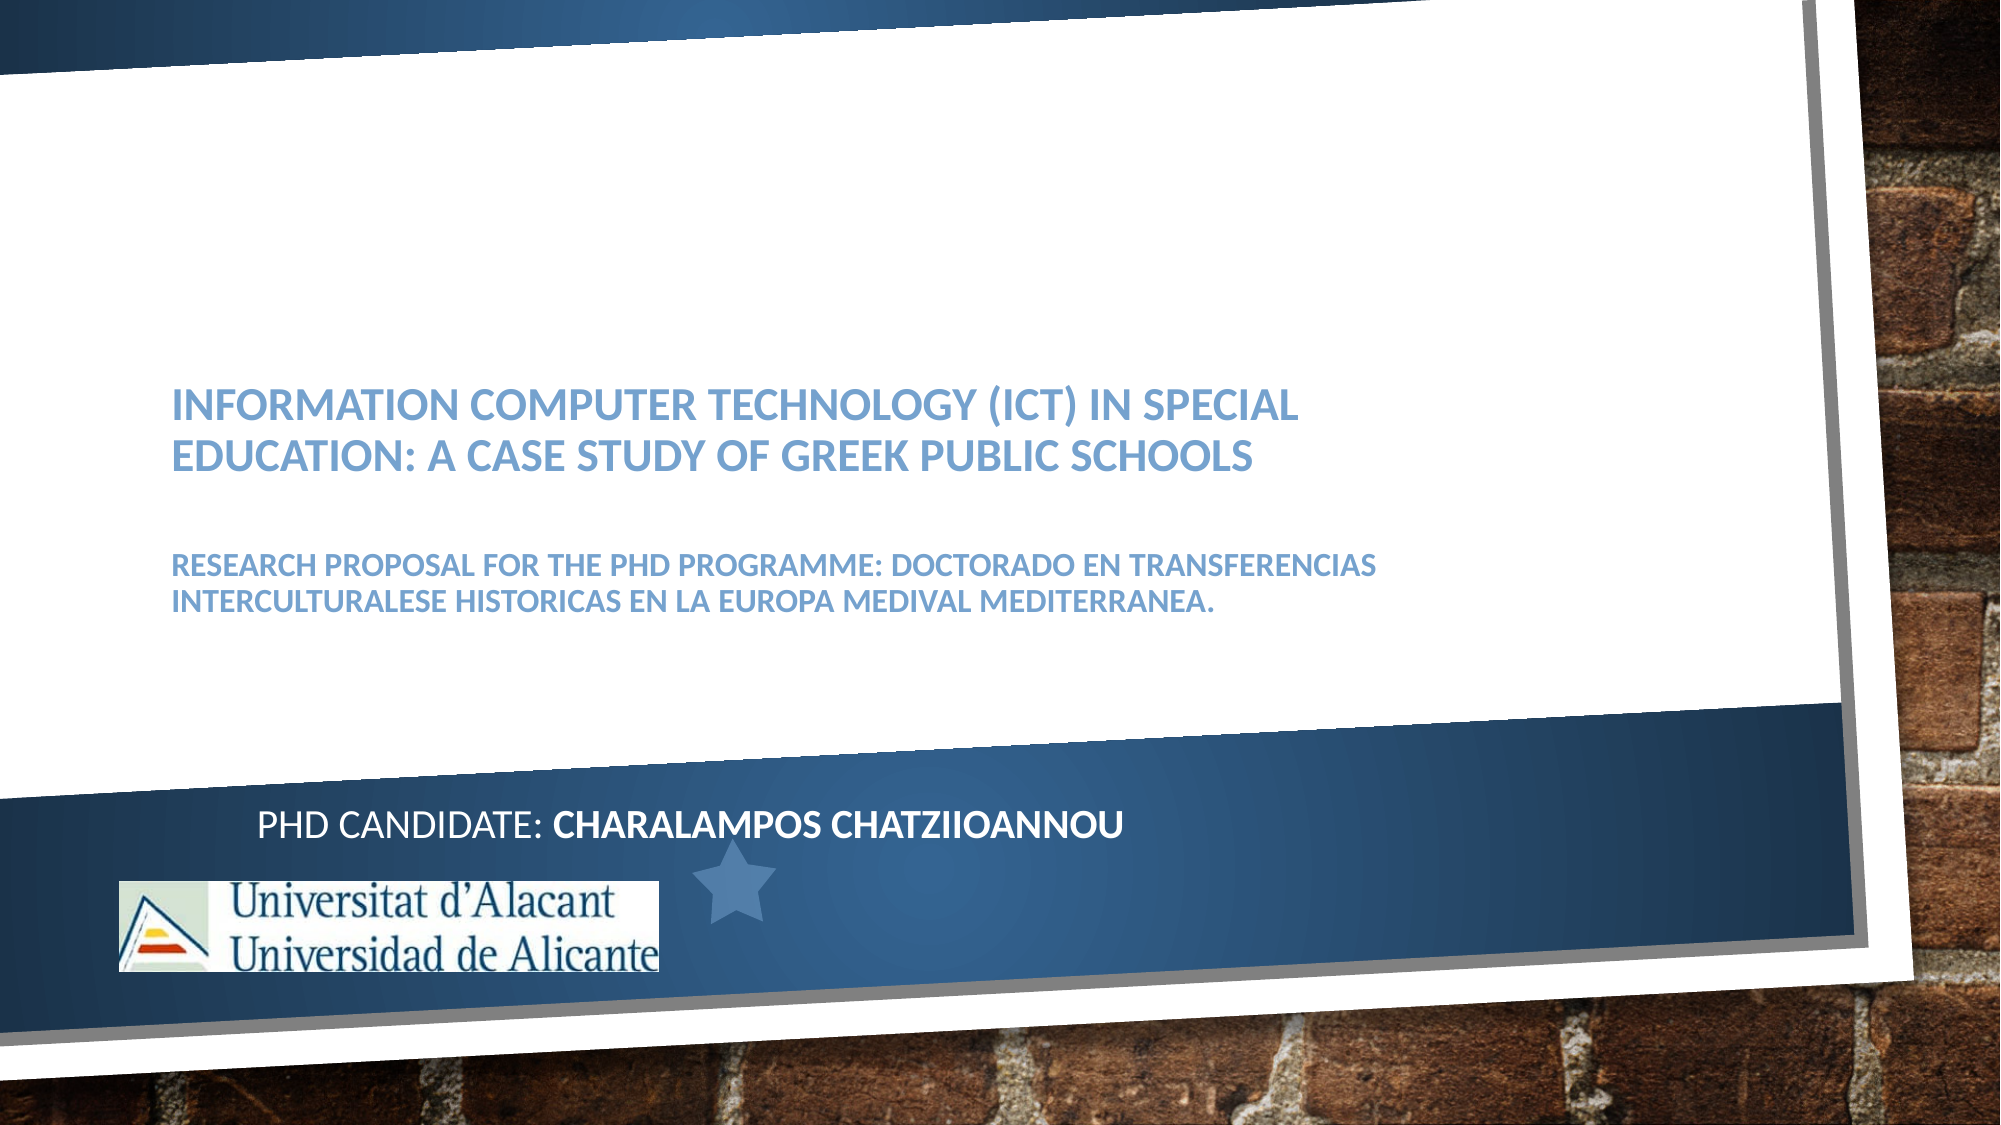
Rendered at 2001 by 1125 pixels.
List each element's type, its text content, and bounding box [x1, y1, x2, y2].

title Information Computer Technology (ICT) in Special Education: A Case Study of Greek Public Schools Research Proposal for the phd programme: Doctorado en transferencias Interculturalese historicas en la europa Medival Mediterranea. [156, 165, 1502, 697]
picture [0, 0, 2000, 1125]
picture [118, 881, 659, 972]
subtitle Phd candidate: charalampos chatziioannou [241, 780, 1213, 882]
